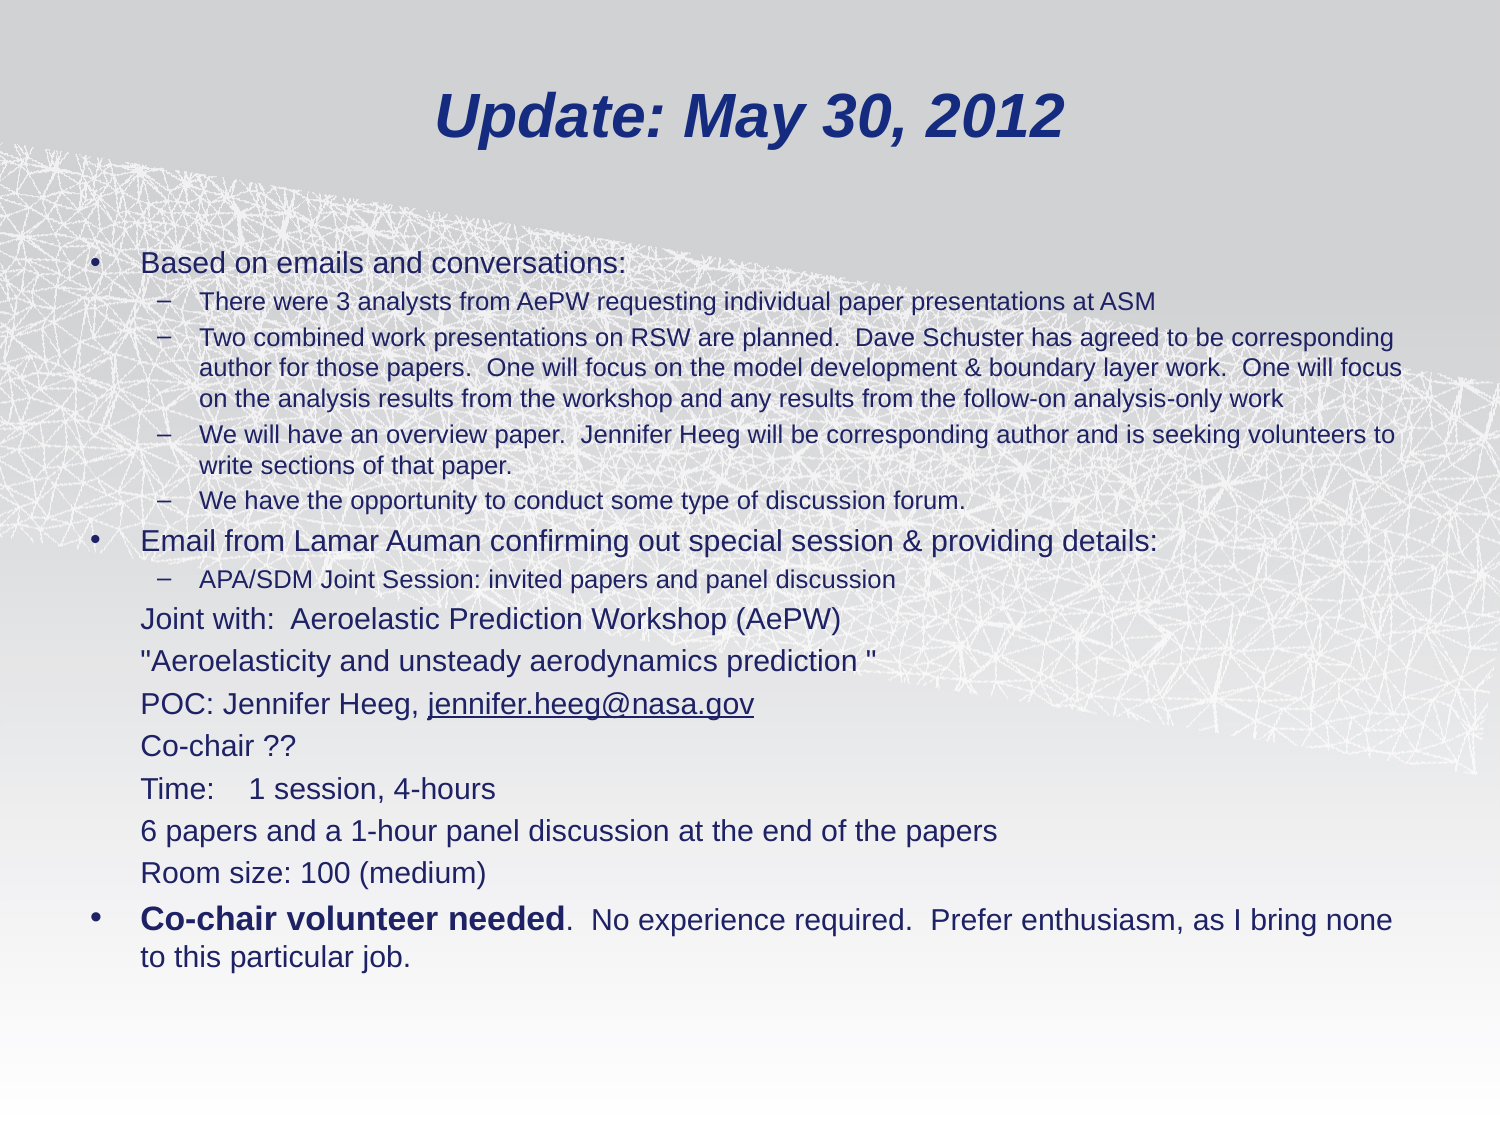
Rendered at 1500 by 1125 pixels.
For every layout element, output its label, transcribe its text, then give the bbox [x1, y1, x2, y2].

picture [0, 0, 1500, 1125]
title Update: May 30, 2012 [75, 18, 1425, 206]
list Based on emails and conversations: There were 3 analysts from AePW requesting individual paper presentations at ASM Two combined work presentations on RSW are planned. Dave Schuster has agreed to be corresponding author for those papers. One will focus on the model development & boundary layer work. One will focus on the analysis results from the workshop and any results from the follow-on analysis-only work We will have an overview paper. Jennifer Heeg will be corresponding author and is seeking volunteers to write sections of that paper. We have the opportunity to conduct some type of discussion forum. Email from Lamar Auman confirming out special session & providing details: APA/SDM Joint Session: invited papers and panel discussion Joint with: Aeroelastic Prediction Workshop (AePW) "Aeroelasticity and unsteady aerodynamics prediction " POC: Jennifer Heeg, jennifer.heeg@nasa.gov Co-chair ?? Time: 1 session, 4-hours 6 papers and a 1-hour panel discussion at the end of the papers Room size: 100 (medium) Co-chair volunteer needed. No experience required. Prefer enthusiasm, as I bring none to this particular job. [75, 235, 1425, 1023]
